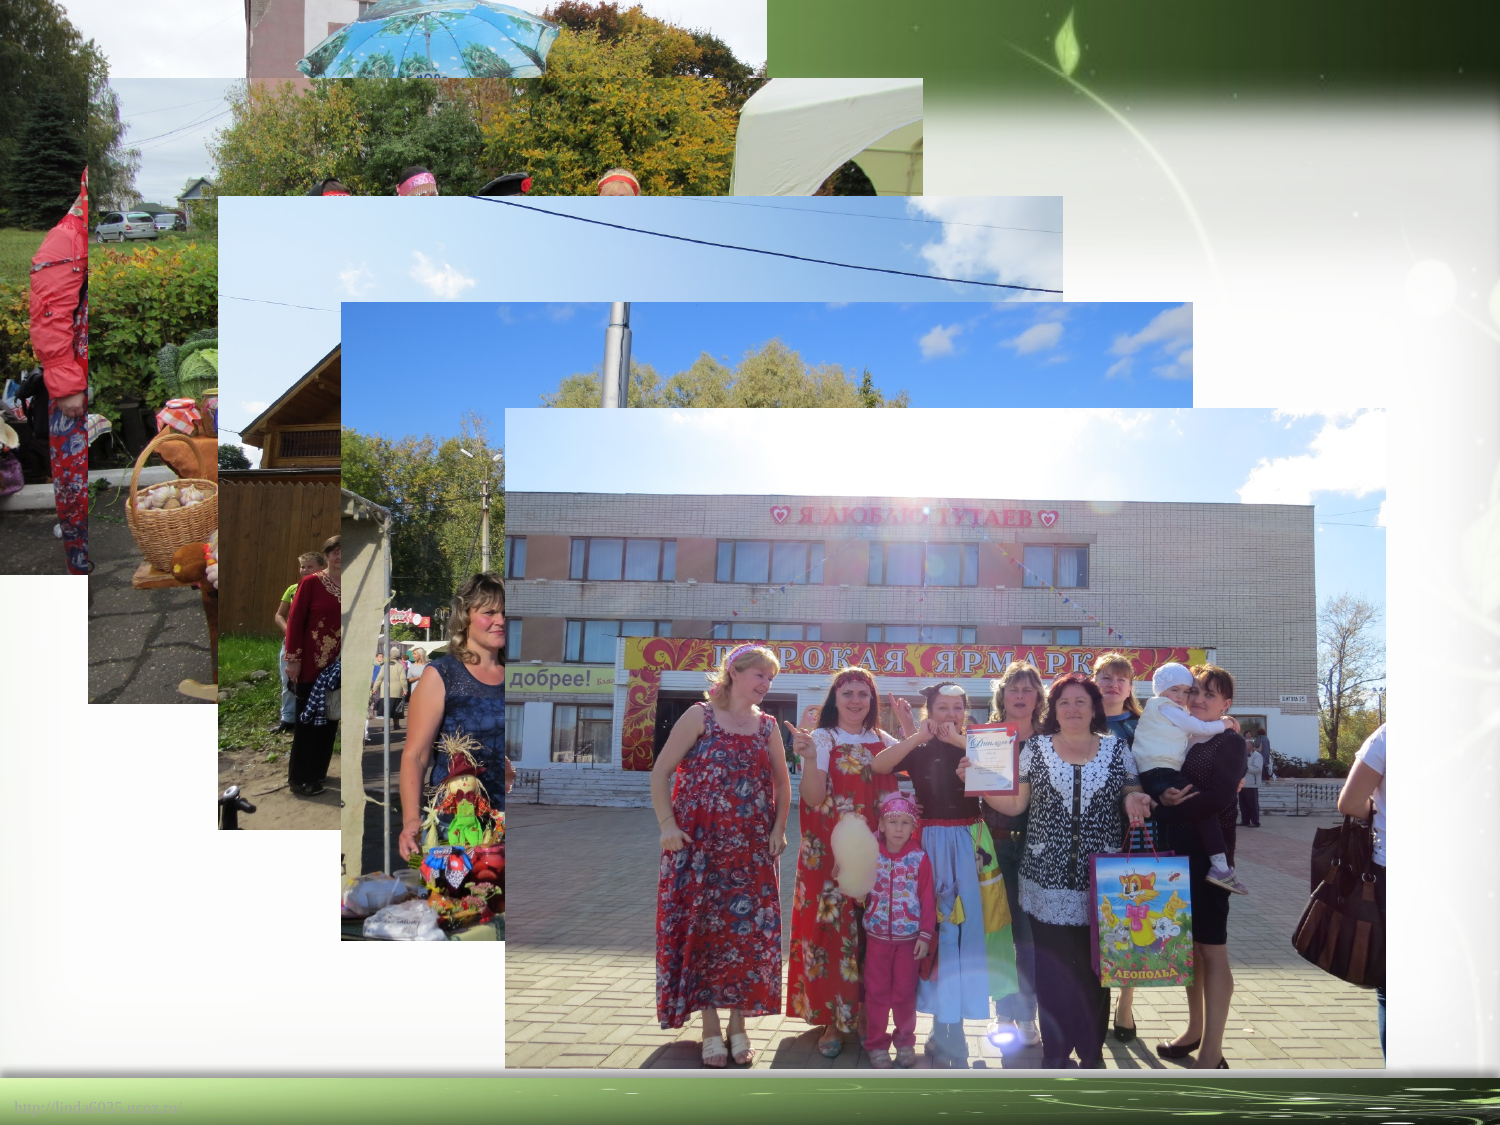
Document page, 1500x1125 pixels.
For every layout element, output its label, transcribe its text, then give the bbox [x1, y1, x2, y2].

picture [0, 0, 1500, 1125]
table_cell 10 – 26% [16, 582, 500, 1052]
table_cell 10 – 26% [1068, 229, 1484, 1046]
